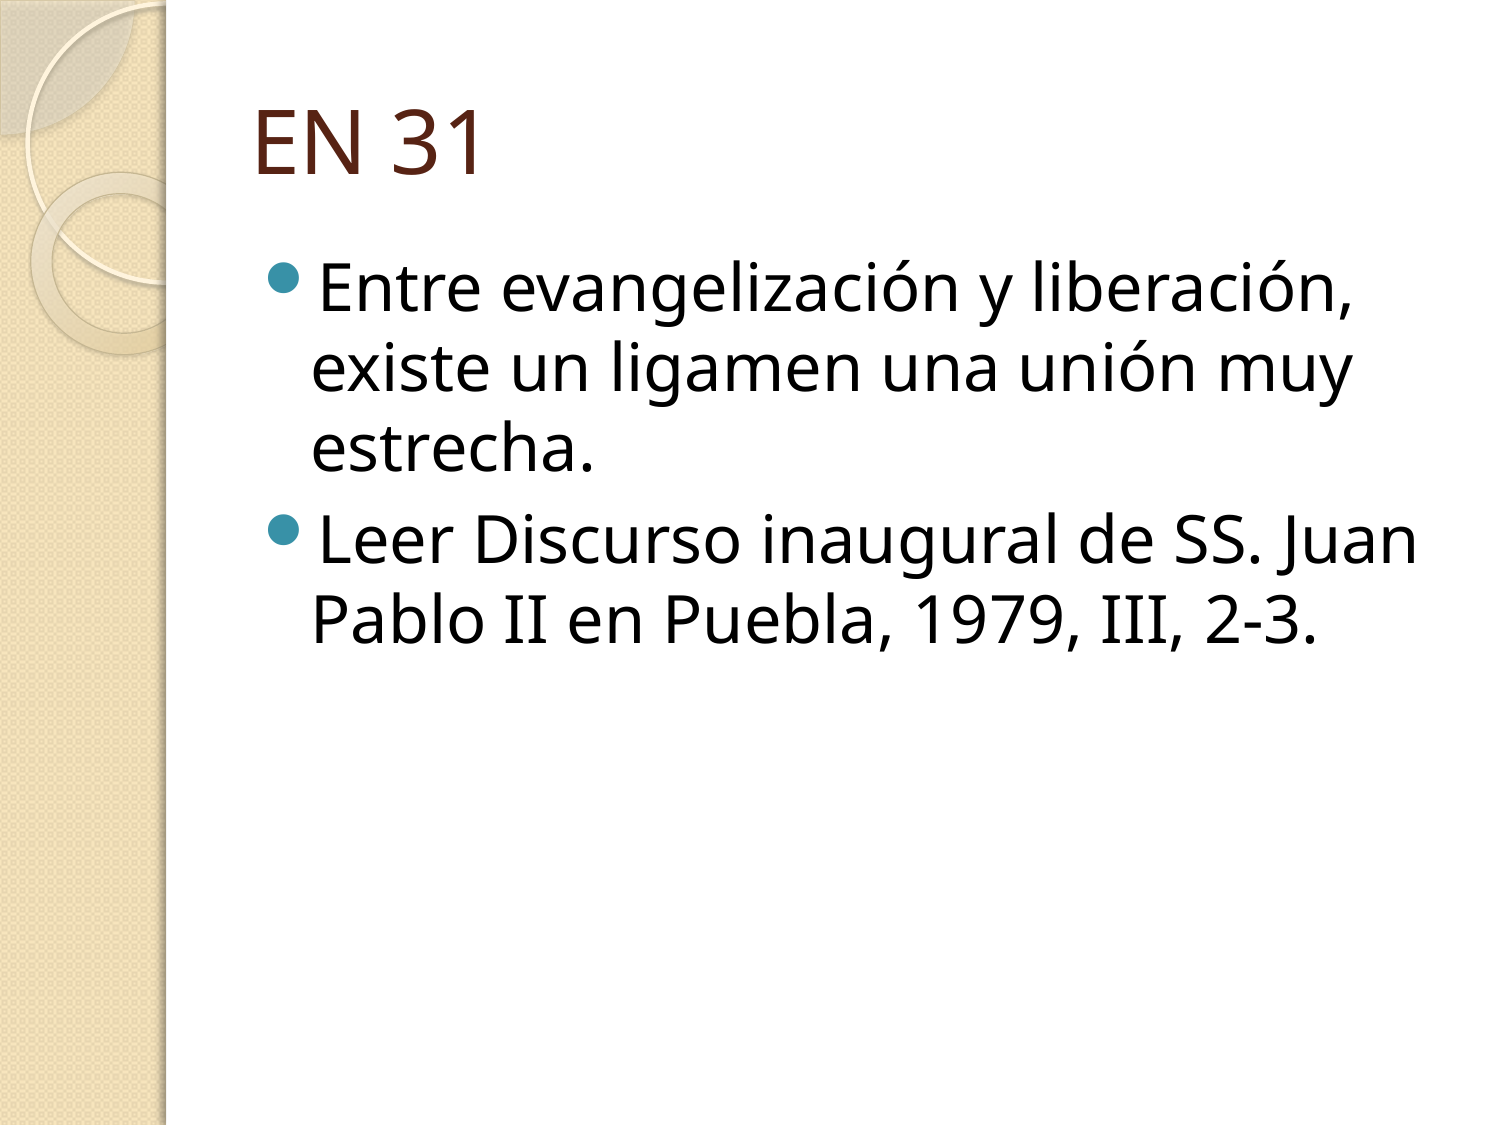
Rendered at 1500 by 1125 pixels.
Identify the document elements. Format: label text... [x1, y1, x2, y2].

title EN 31 [235, 45, 1466, 233]
list Entre evangelización y liberación, existe un ligamen una unión muy estrecha. Leer Discurso inaugural de SS. Juan Pablo II en Puebla, 1979, III, 2-3. [235, 237, 1466, 1025]
